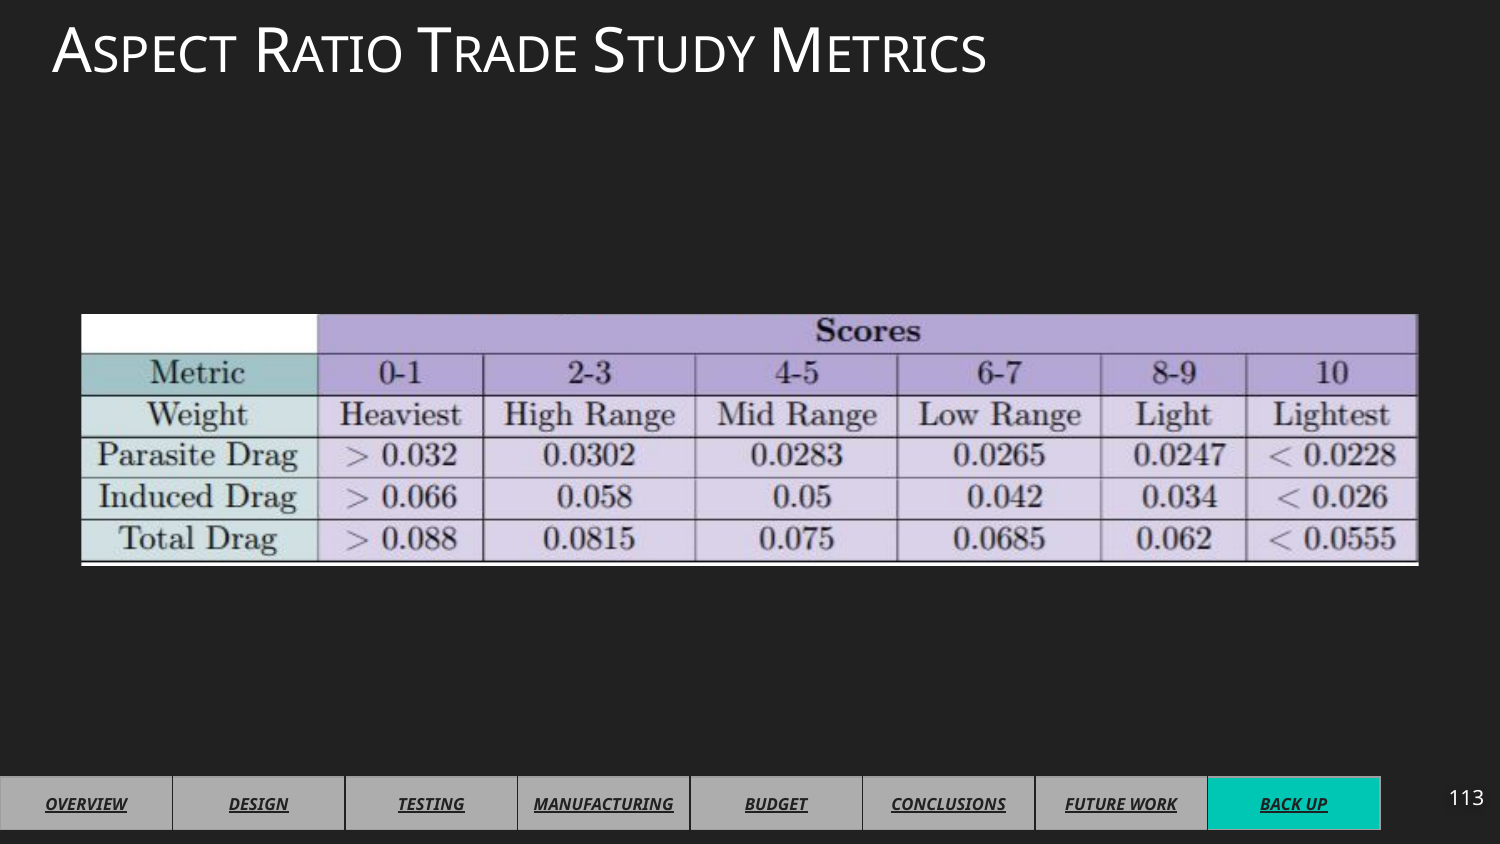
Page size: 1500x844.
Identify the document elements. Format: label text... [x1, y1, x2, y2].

picture [81, 314, 1419, 566]
title ASPECT RATIO TRADE STUDY METRICS [0, 0, 1398, 94]
table_header MANUFACTURING [518, 778, 689, 829]
table_header FUTURE WORK [1036, 778, 1207, 829]
table_header CONCLUSIONS [863, 778, 1034, 829]
table_header TESTING [346, 778, 517, 829]
table_header BACK UP [1208, 778, 1379, 829]
slide_number 113 [1432, 766, 1500, 832]
table_header BUDGET [691, 778, 862, 829]
table_header OVERVIEW [1, 778, 172, 829]
table_header DESIGN [173, 778, 344, 829]
